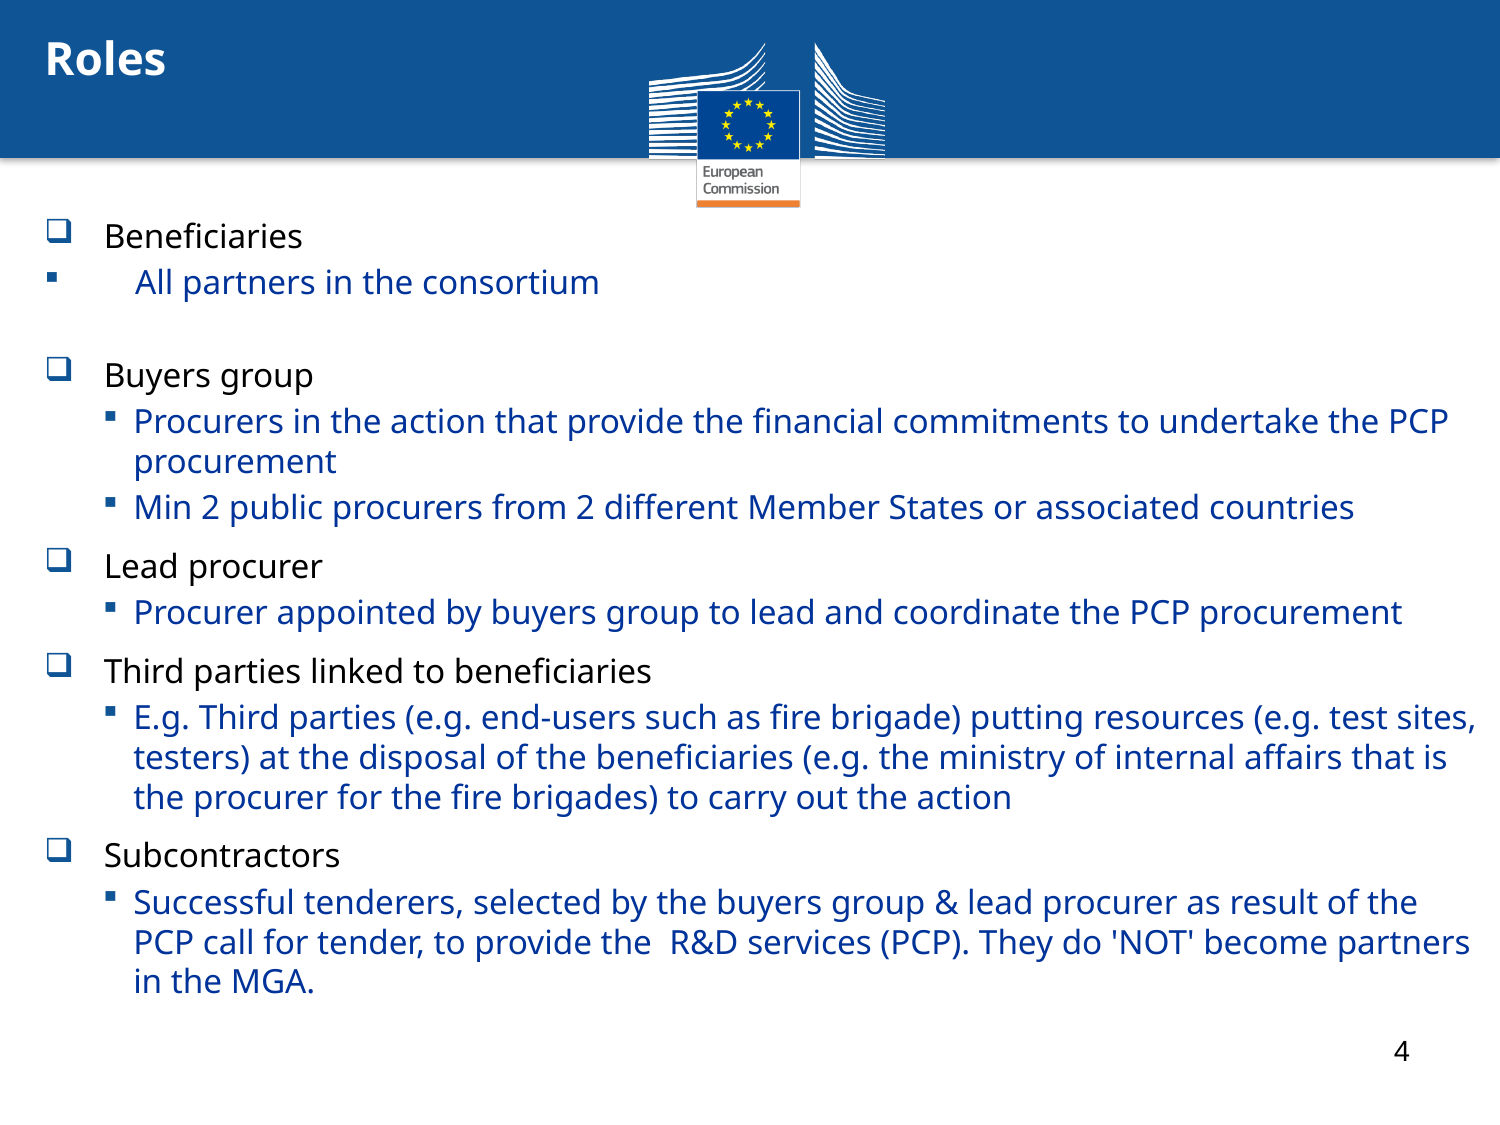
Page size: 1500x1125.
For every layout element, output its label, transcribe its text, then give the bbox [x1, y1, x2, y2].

text_box Beneficiaries All partners in the consortium Buyers group Procurers in the action that provide the financial commitments to undertake the PCP procurement Min 2 public procurers from 2 different Member States or associated countries Lead procurer Procurer appointed by buyers group to lead and coordinate the PCP procurement Third parties linked to beneficiaries E.g. Third parties (e.g. end-users such as fire brigade) putting resources (e.g. test sites, testers) at the disposal of the beneficiaries (e.g. the ministry of internal affairs that is the procurer for the fire brigades) to carry out the action Subcontractors Successful tenderers, selected by the buyers group & lead procurer as result of the PCP call for tender, to provide the R&D services (PCP). They do 'NOT' become partners in the MGA. [29, 208, 1500, 1106]
picture [649, 114, 885, 208]
title Roles [29, 0, 1416, 114]
